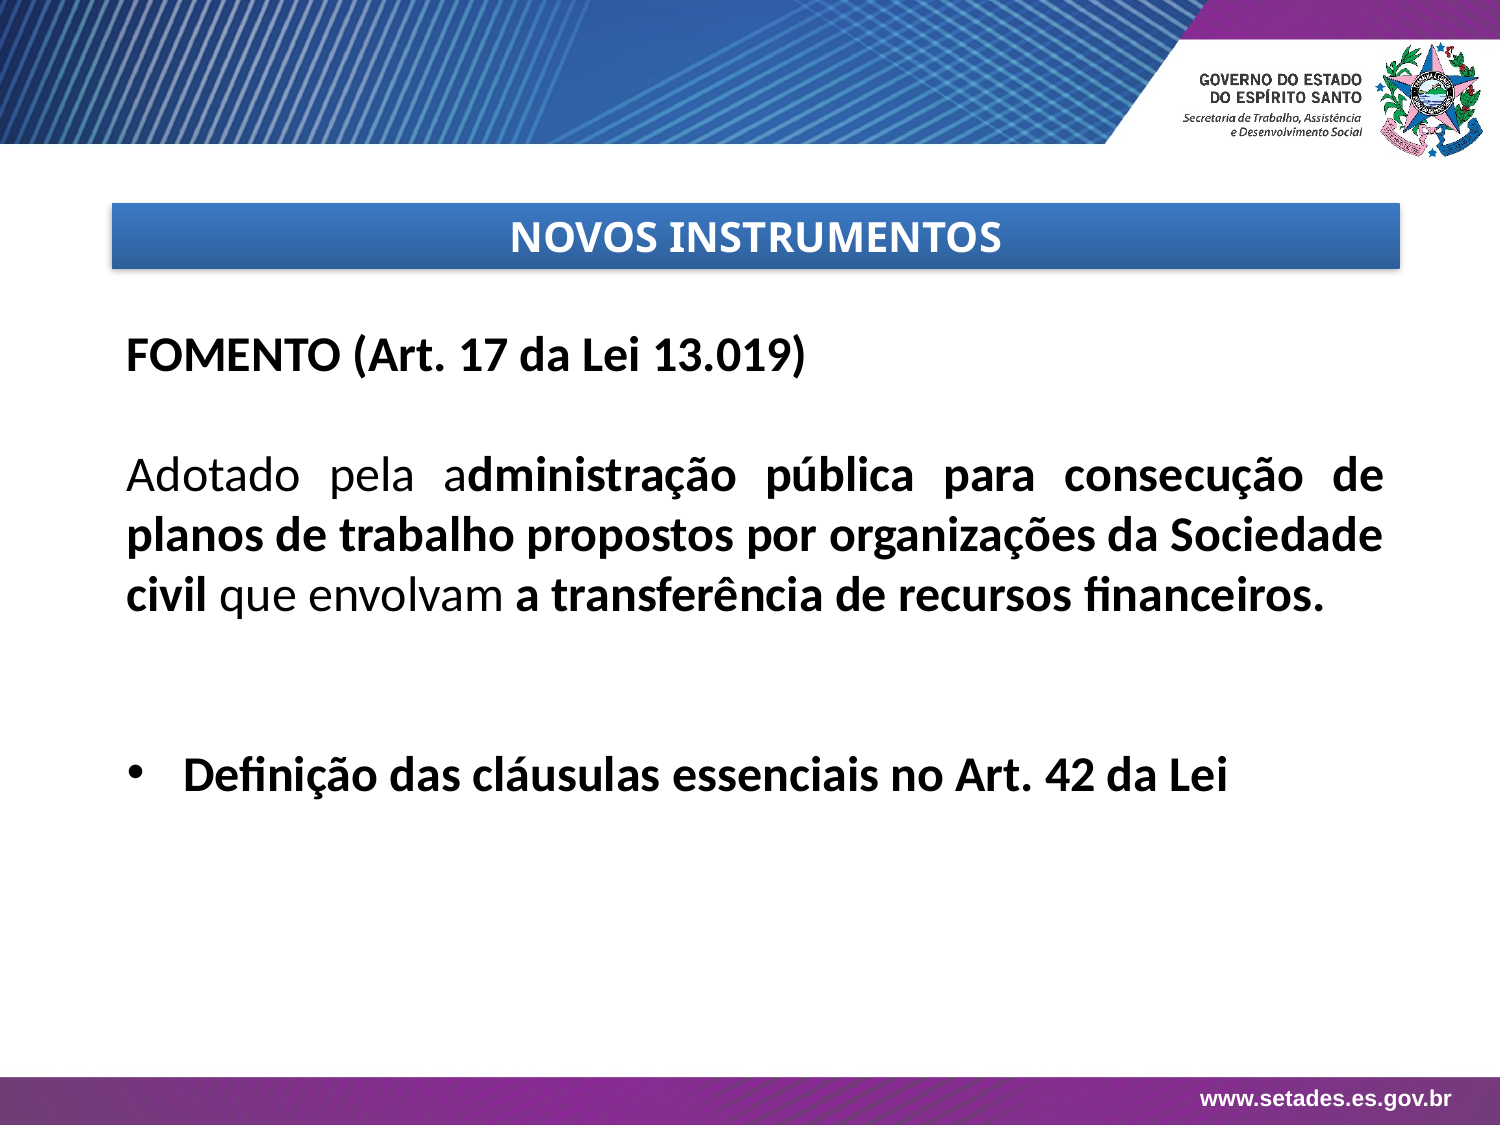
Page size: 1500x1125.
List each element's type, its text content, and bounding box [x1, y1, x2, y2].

picture [0, 1070, 1500, 1125]
text_box FOMENTO (Art. 17 da Lei 13.019) Adotado pela administração pública para consecução de planos de trabalho propostos por organizações da Sociedade civil que envolvam a transferência de recursos financeiros. Definição das cláusulas essenciais no Art. 42 da Lei [112, 314, 1400, 810]
picture [0, 0, 1500, 158]
text_box NOVOS INSTRUMENTOS [112, 203, 1400, 269]
